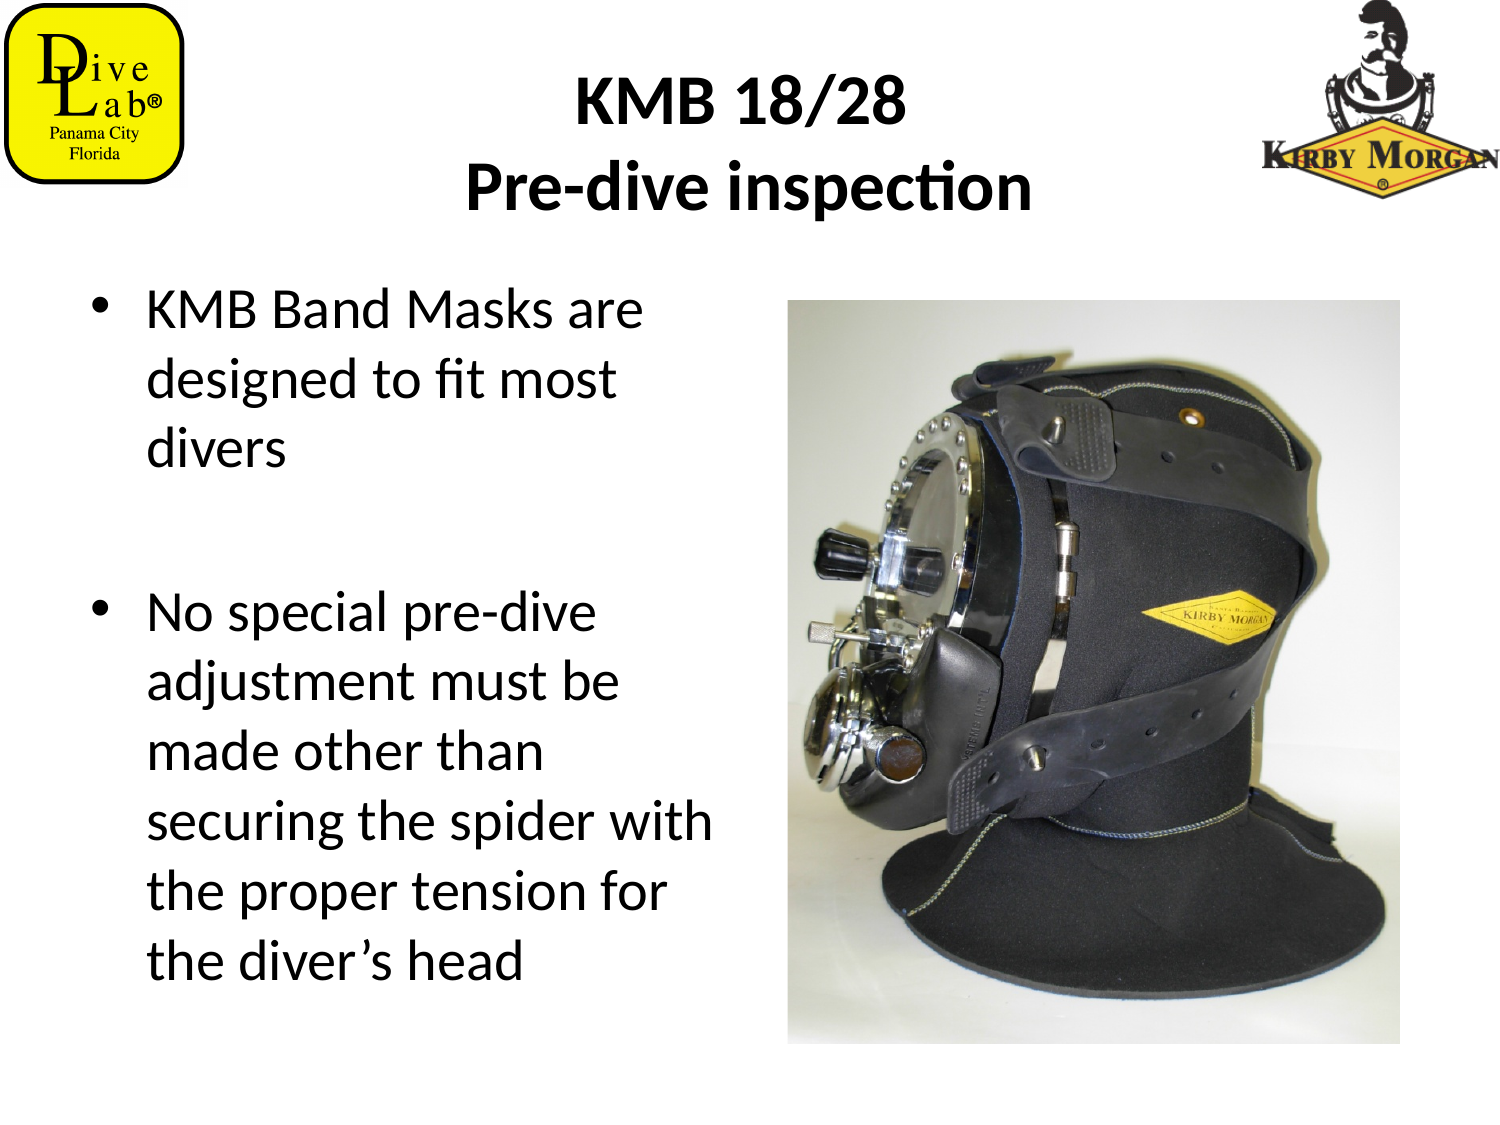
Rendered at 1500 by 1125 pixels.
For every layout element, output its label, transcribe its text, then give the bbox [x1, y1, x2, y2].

picture [0, 0, 188, 188]
title KMB 18/28 Pre-dive inspection [75, 45, 1425, 233]
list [787, 299, 1401, 1044]
picture [1262, 0, 1500, 201]
list KMB Band Masks are designed to fit most divers No special pre-dive adjustment must be made other than securing the spider with the proper tension for the diver’s head [75, 262, 738, 1005]
